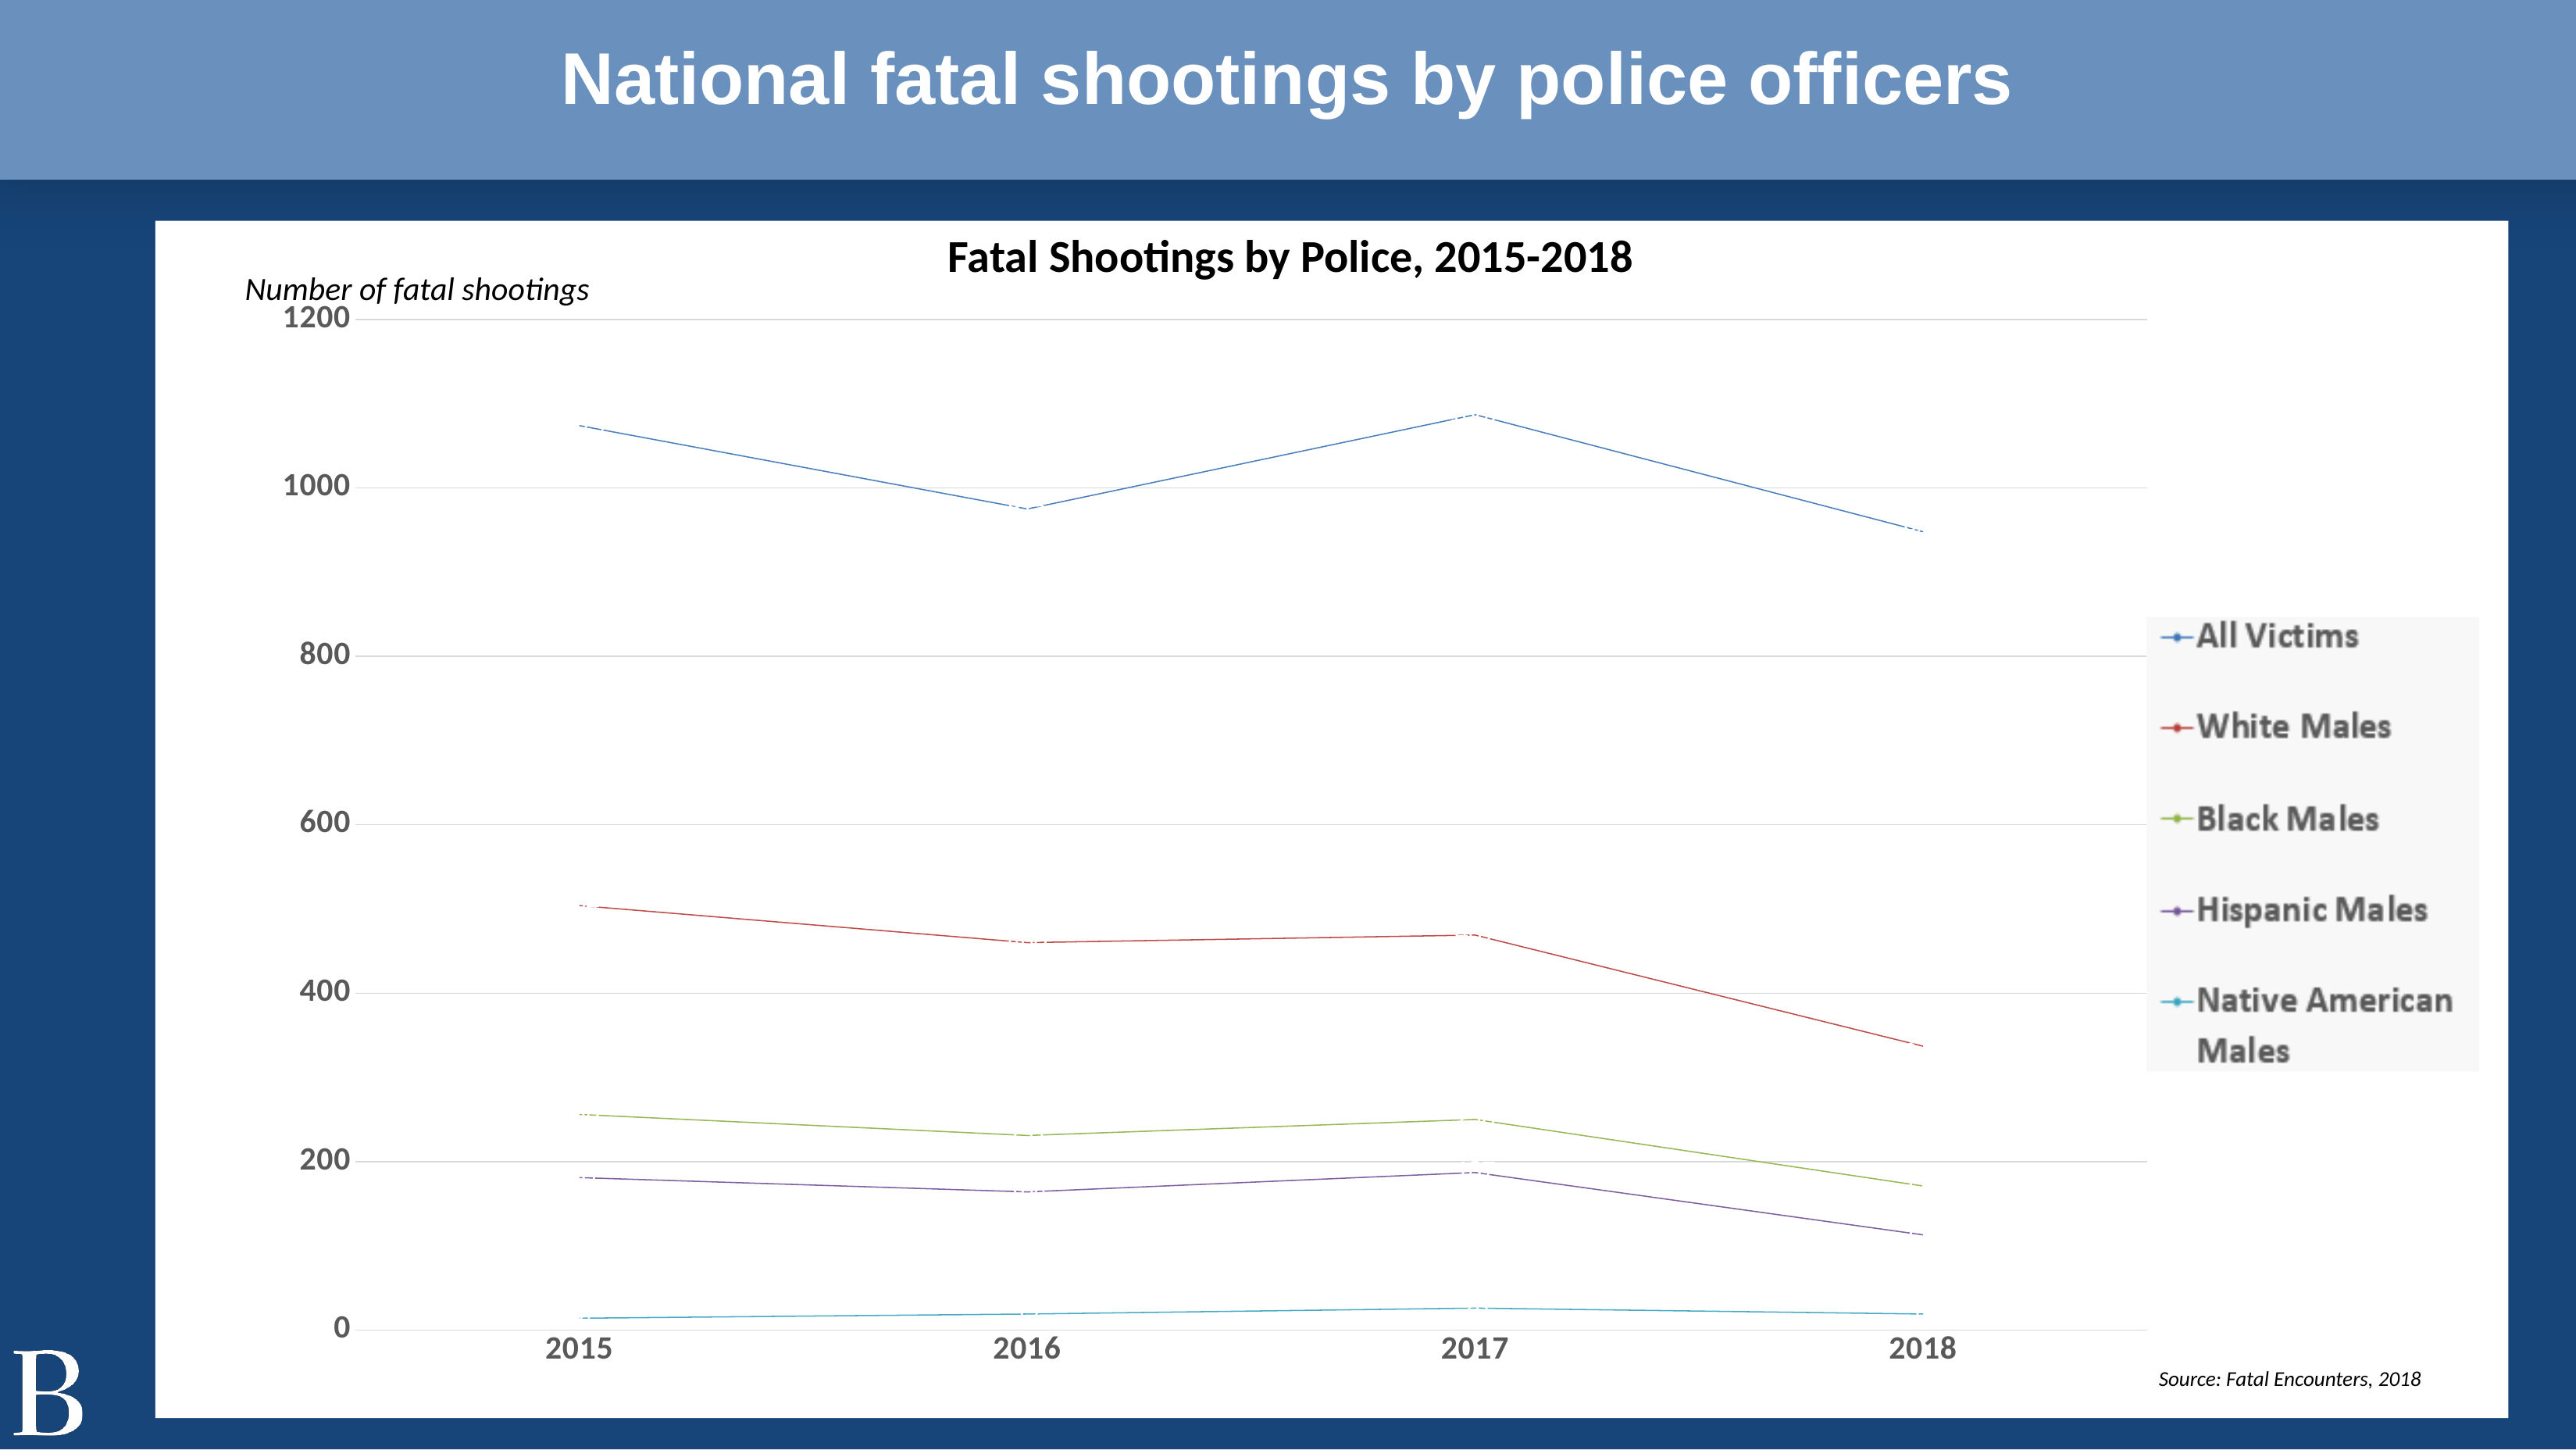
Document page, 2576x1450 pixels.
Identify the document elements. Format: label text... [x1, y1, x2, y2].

chart [155, 220, 2509, 1419]
picture [0, 180, 2576, 265]
picture [2146, 616, 2480, 1077]
text_box National fatal shootings by police officers [119, 31, 2456, 120]
picture [13, 1350, 83, 1436]
